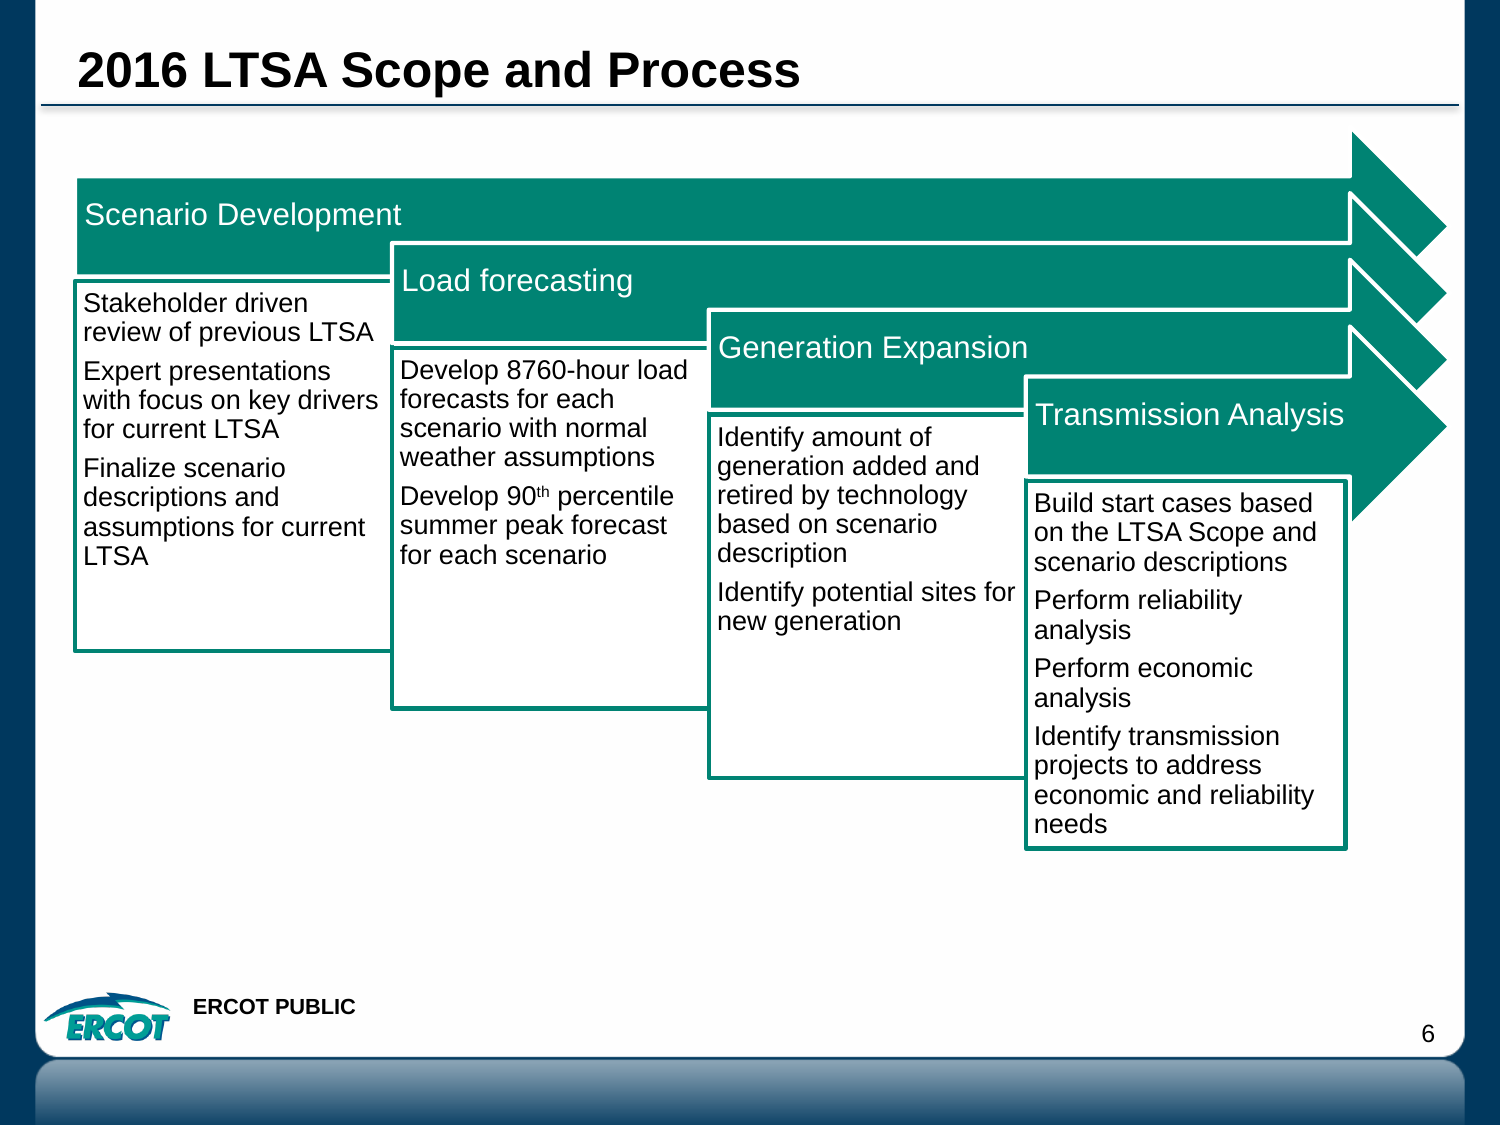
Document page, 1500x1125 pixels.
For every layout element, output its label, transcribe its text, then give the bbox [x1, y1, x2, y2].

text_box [74, 0, 1451, 976]
picture [35, 0, 1465, 1125]
title 2016 LTSA Scope and Process [62, 29, 70, 106]
